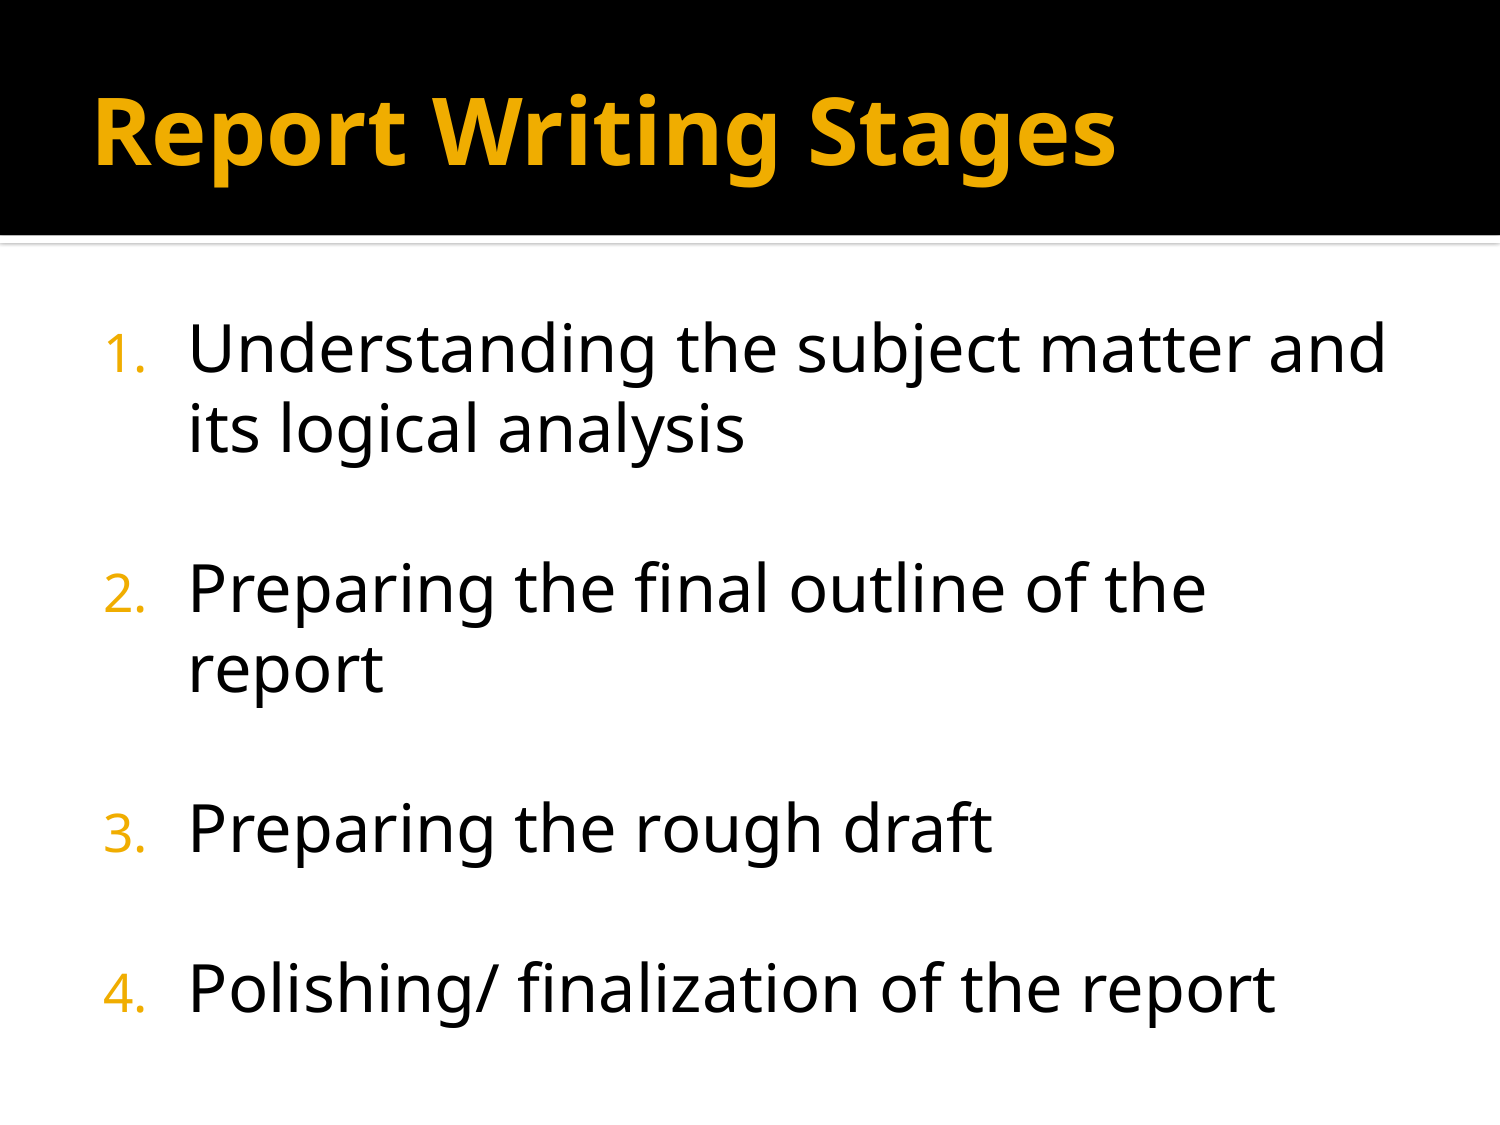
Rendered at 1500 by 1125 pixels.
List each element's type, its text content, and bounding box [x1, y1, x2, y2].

title Report Writing Stages [75, 25, 1425, 231]
list Understanding the subject matter and its logical analysis Preparing the final outline of the report Preparing the rough draft Polishing/ finalization of the report [75, 291, 1425, 1050]
